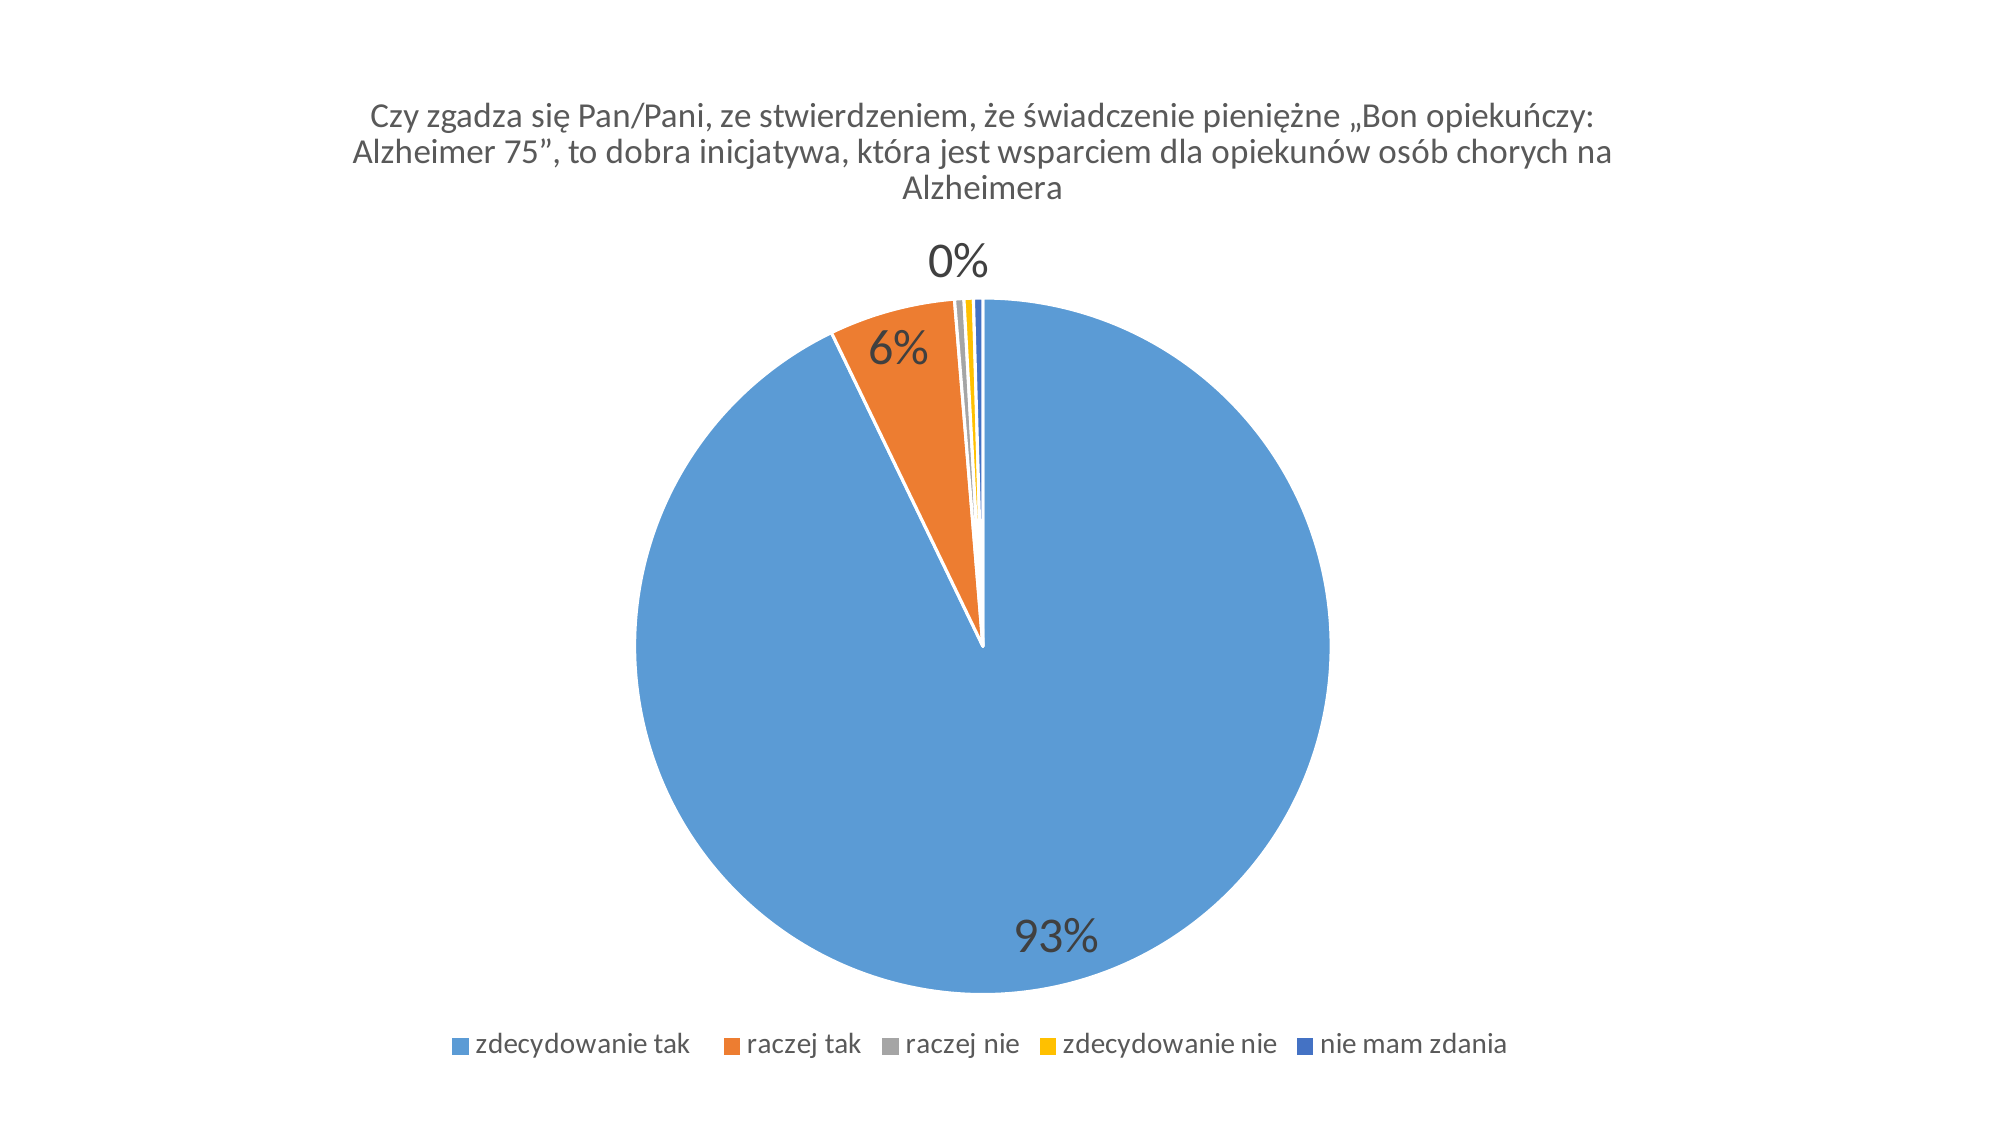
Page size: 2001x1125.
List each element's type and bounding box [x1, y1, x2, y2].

chart [92, 62, 1873, 1068]
